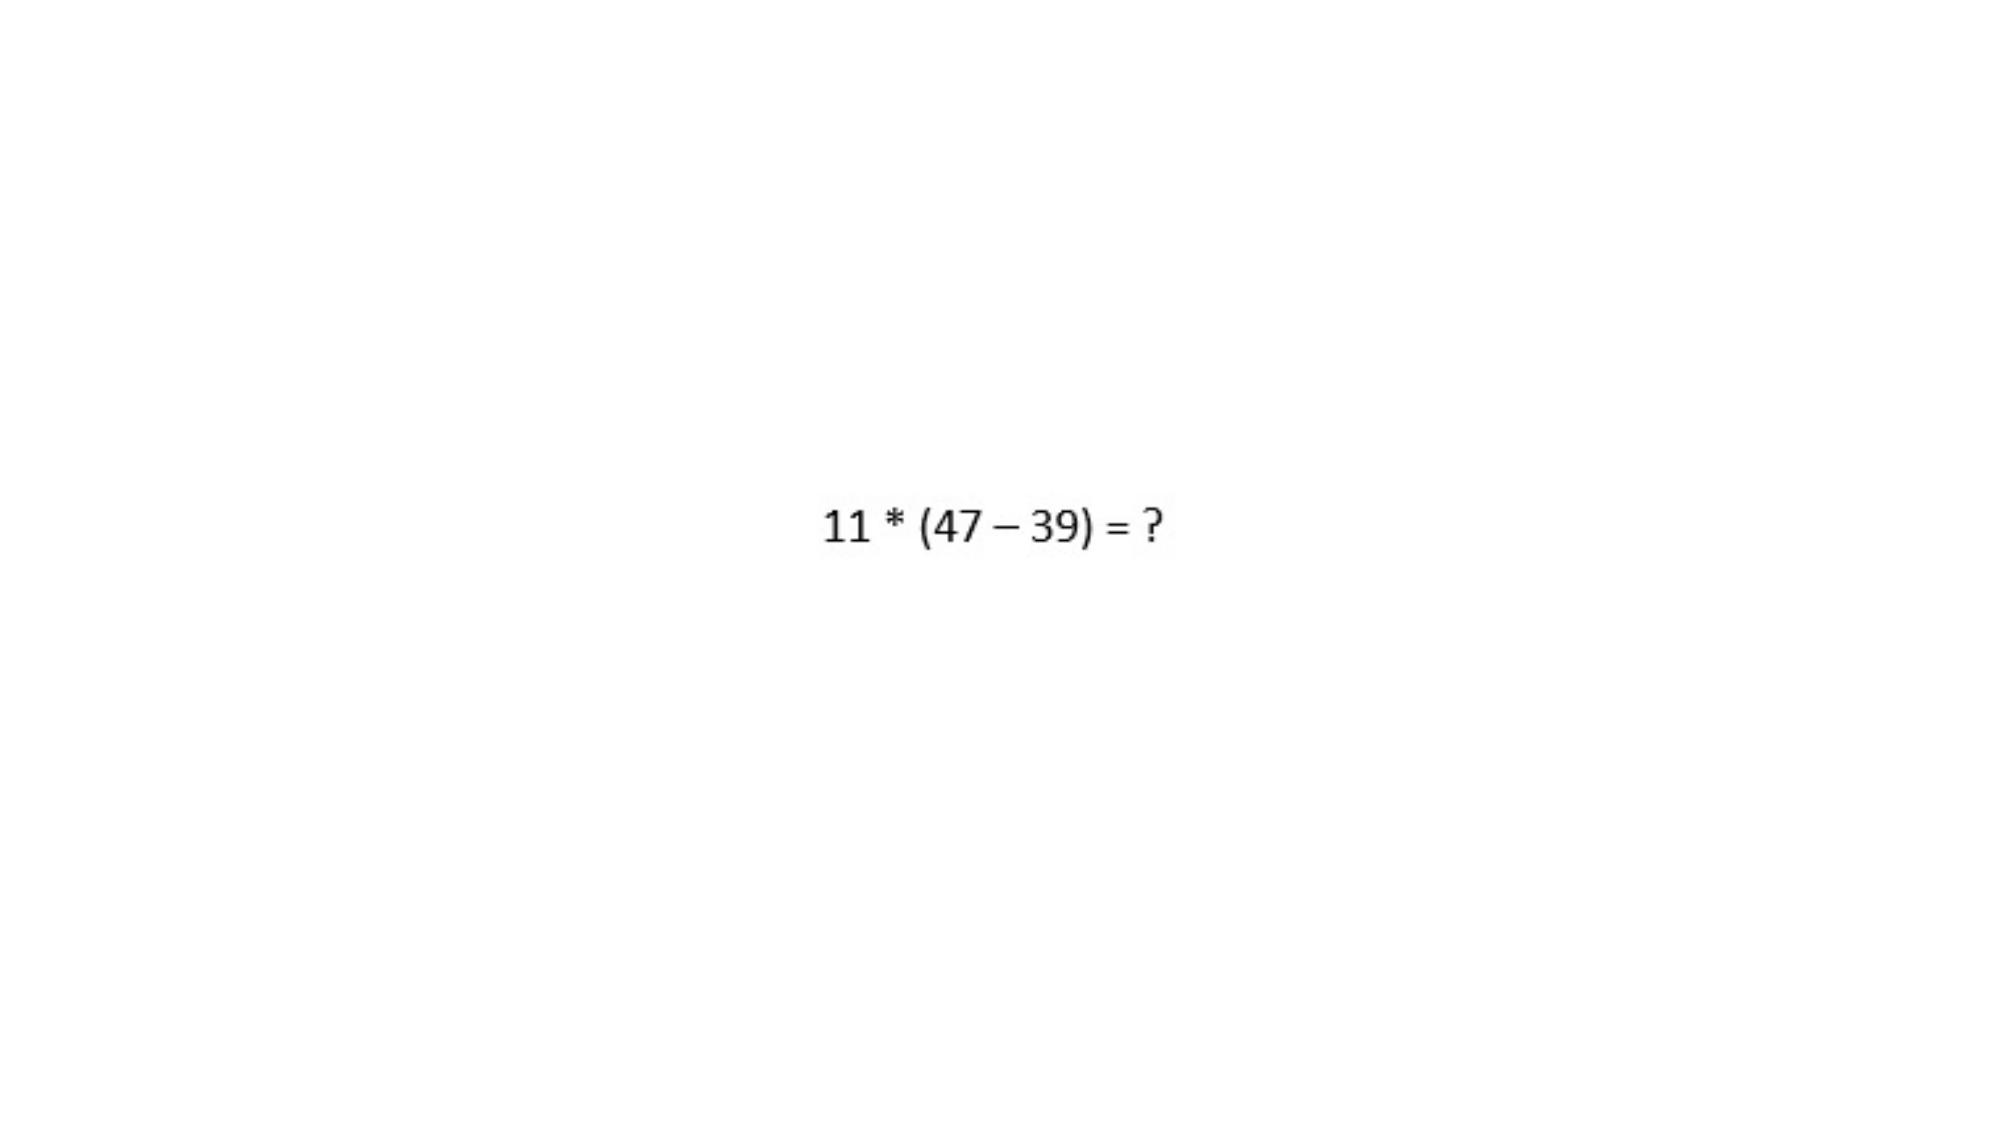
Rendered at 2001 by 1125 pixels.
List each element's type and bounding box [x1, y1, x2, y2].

picture [754, 411, 1286, 641]
